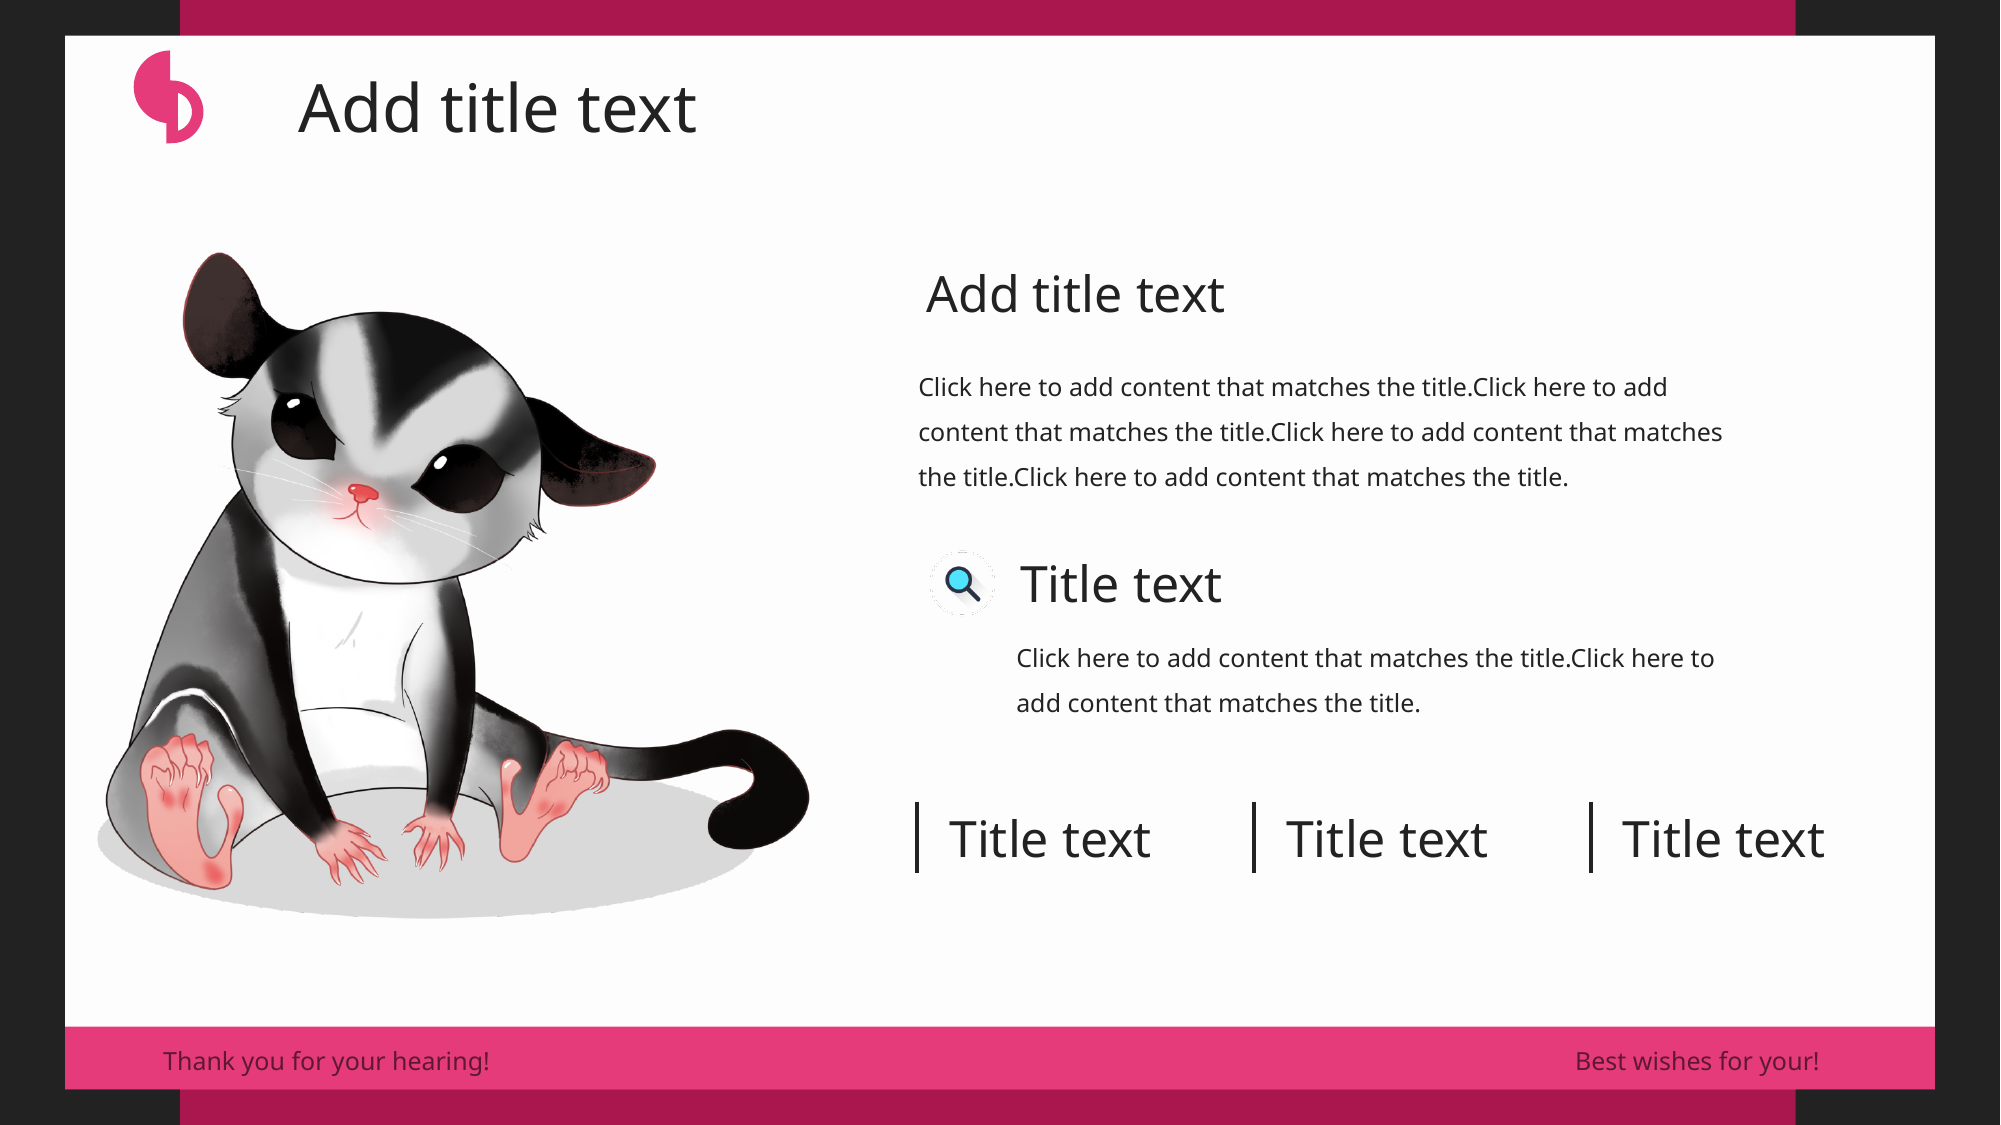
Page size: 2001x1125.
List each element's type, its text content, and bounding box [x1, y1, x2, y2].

text_box Click here to add content that matches the title.Click here to add content that matches the title.Click here to add content that matches the title.Click here to add content that matches the title. [1062, 349, 1770, 499]
picture [0, 216, 1062, 992]
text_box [917, 799, 1172, 876]
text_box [133, 50, 802, 159]
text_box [1254, 799, 1508, 876]
text_box Add title text [1062, 255, 1241, 330]
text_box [903, 519, 1770, 767]
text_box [1590, 799, 1845, 876]
